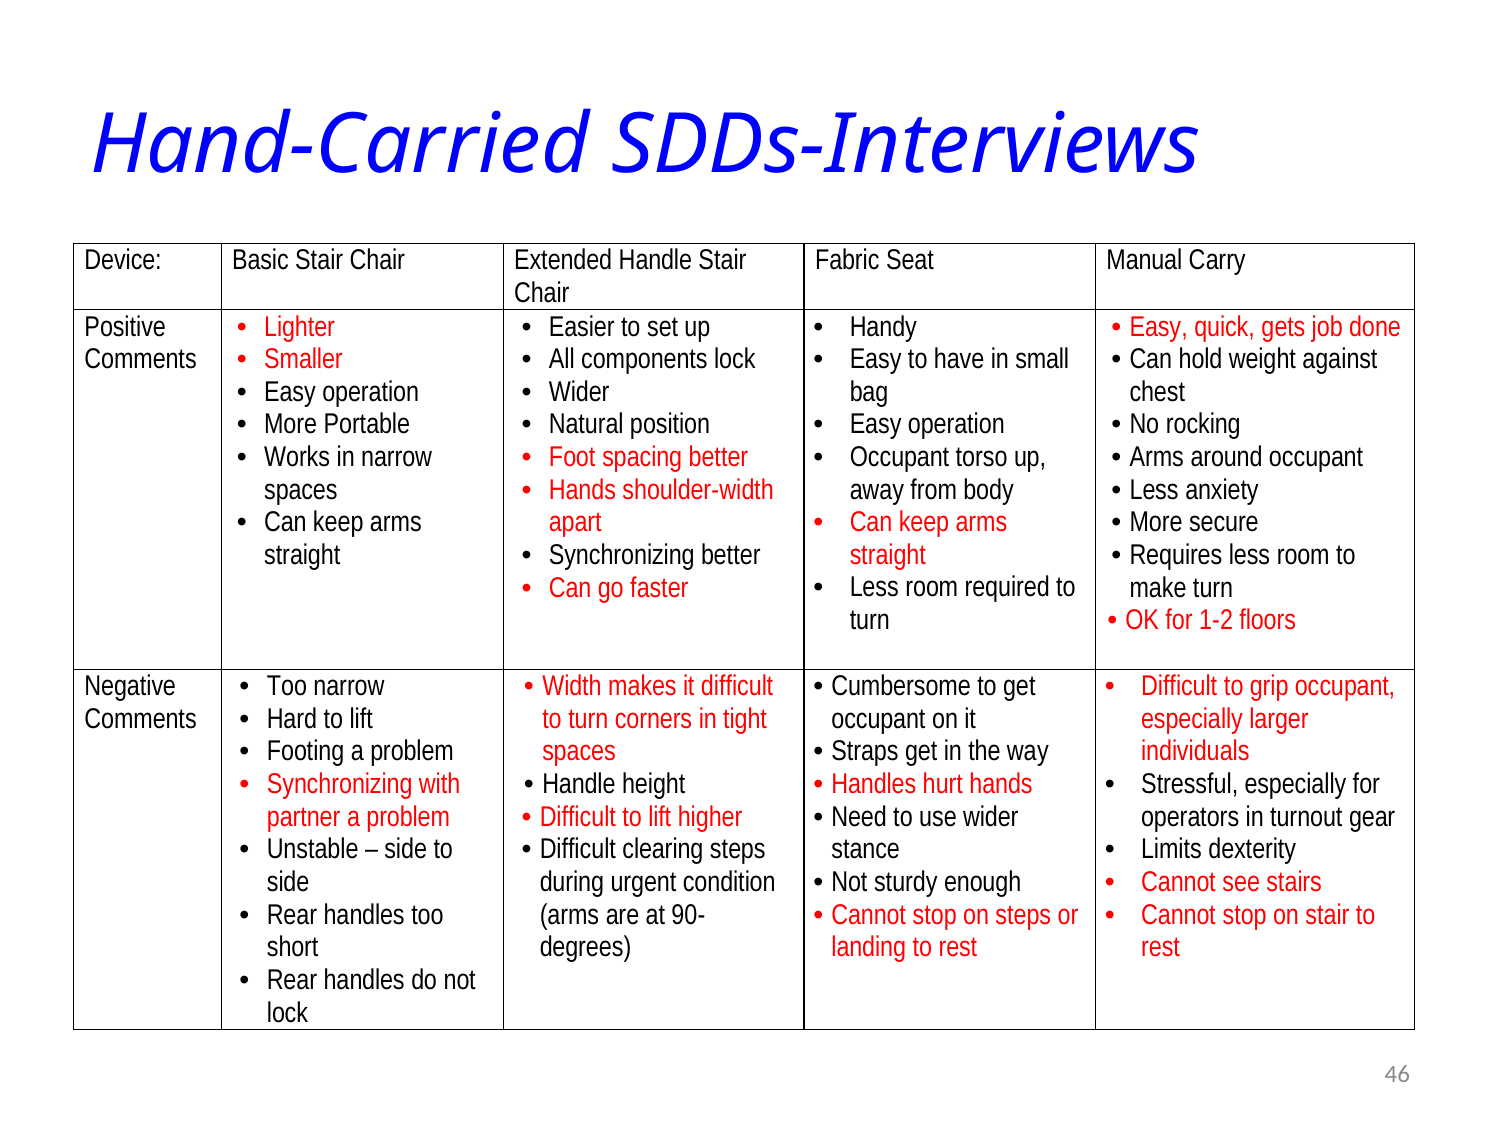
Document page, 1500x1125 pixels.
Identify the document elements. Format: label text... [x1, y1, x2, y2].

slide_number 46 [1074, 1061, 1425, 1103]
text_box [72, 242, 1432, 1053]
title Hand-Carried SDDs-Interviews [75, 45, 1425, 233]
